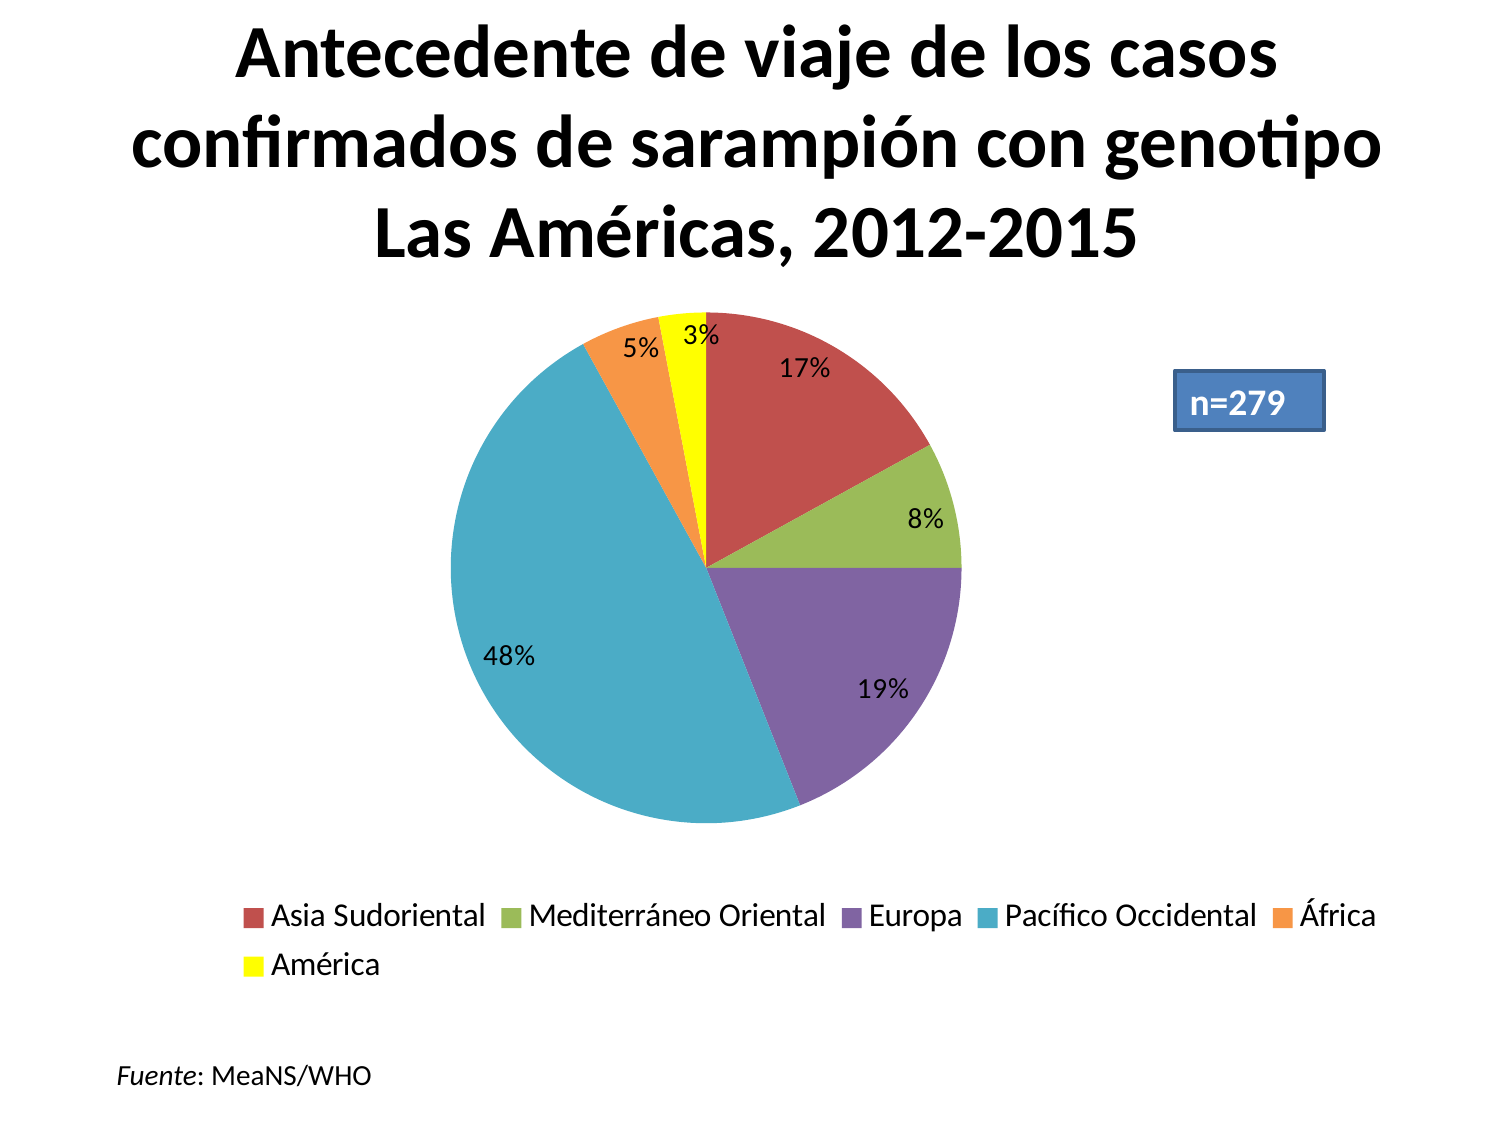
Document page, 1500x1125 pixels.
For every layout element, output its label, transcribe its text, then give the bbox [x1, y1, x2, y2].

title Antecedente de viaje de los casos confirmados de sarampión con genotipo Las Américas, 2012-2015 [25, 29, 1490, 246]
chart [62, 274, 1413, 1018]
text_box Fuente: MeaNS/WHO [101, 1048, 387, 1099]
